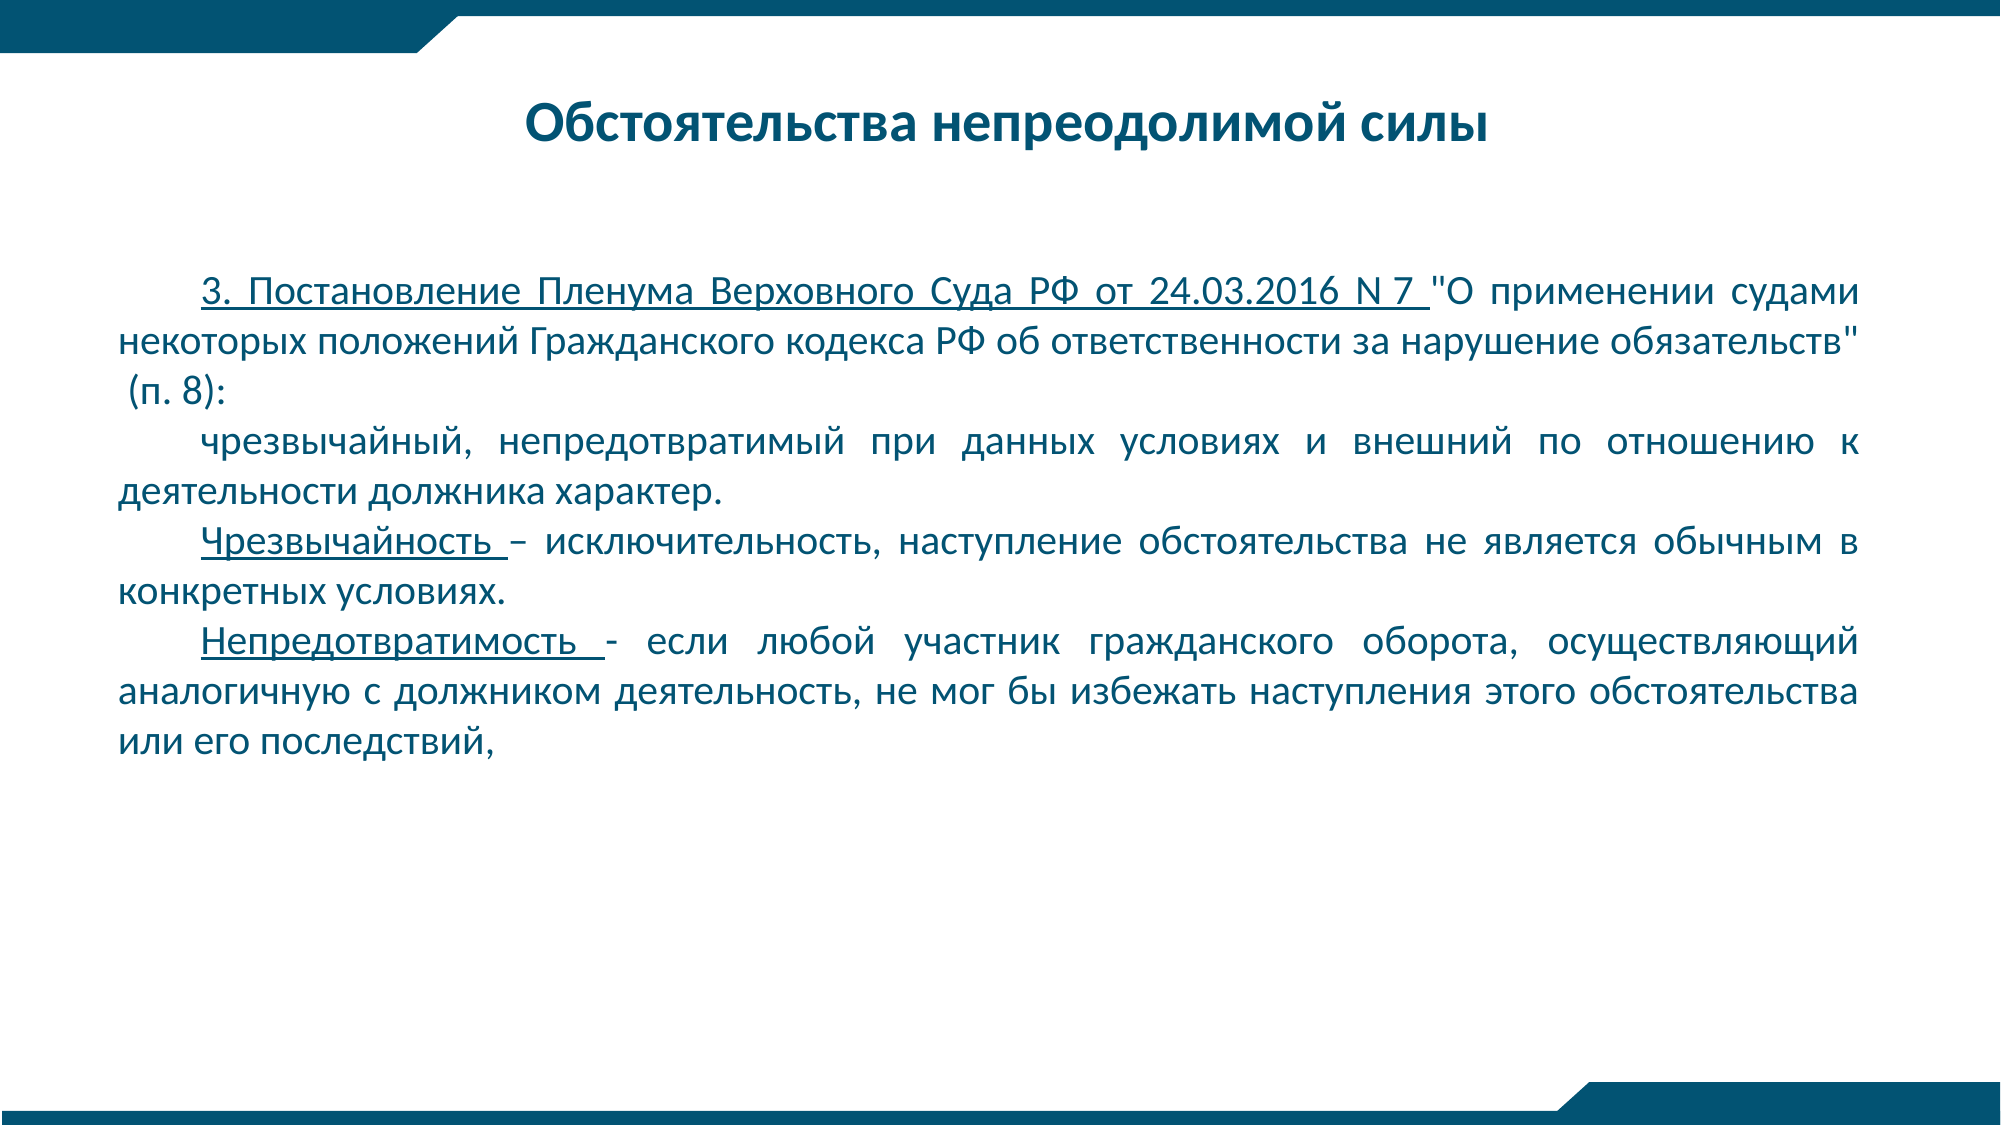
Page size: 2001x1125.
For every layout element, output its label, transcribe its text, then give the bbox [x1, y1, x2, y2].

text_box 9 [1372, 1097, 1866, 1125]
text_box 3. Постановление Пленума Верховного Суда РФ от 24.03.2016 N 7 "О применении судами некоторых положений Гражданского кодекса РФ об ответственности за нарушение обязательств" (п. 8): чрезвычайный, непредотвратимый при данных условиях и внешний по отношению к деятельности должника характер. Чрезвычайность – исключительность, наступление обстоятельства не является обычным в конкретных условиях. Непредотвратимость - если любой участник гражданского оборота, осуществляющий аналогичную с должником деятельность, не мог бы избежать наступления этого обстоятельства или его последствий, [103, 255, 1875, 811]
text_box Обстоятельства непреодолимой силы [244, 76, 1772, 161]
